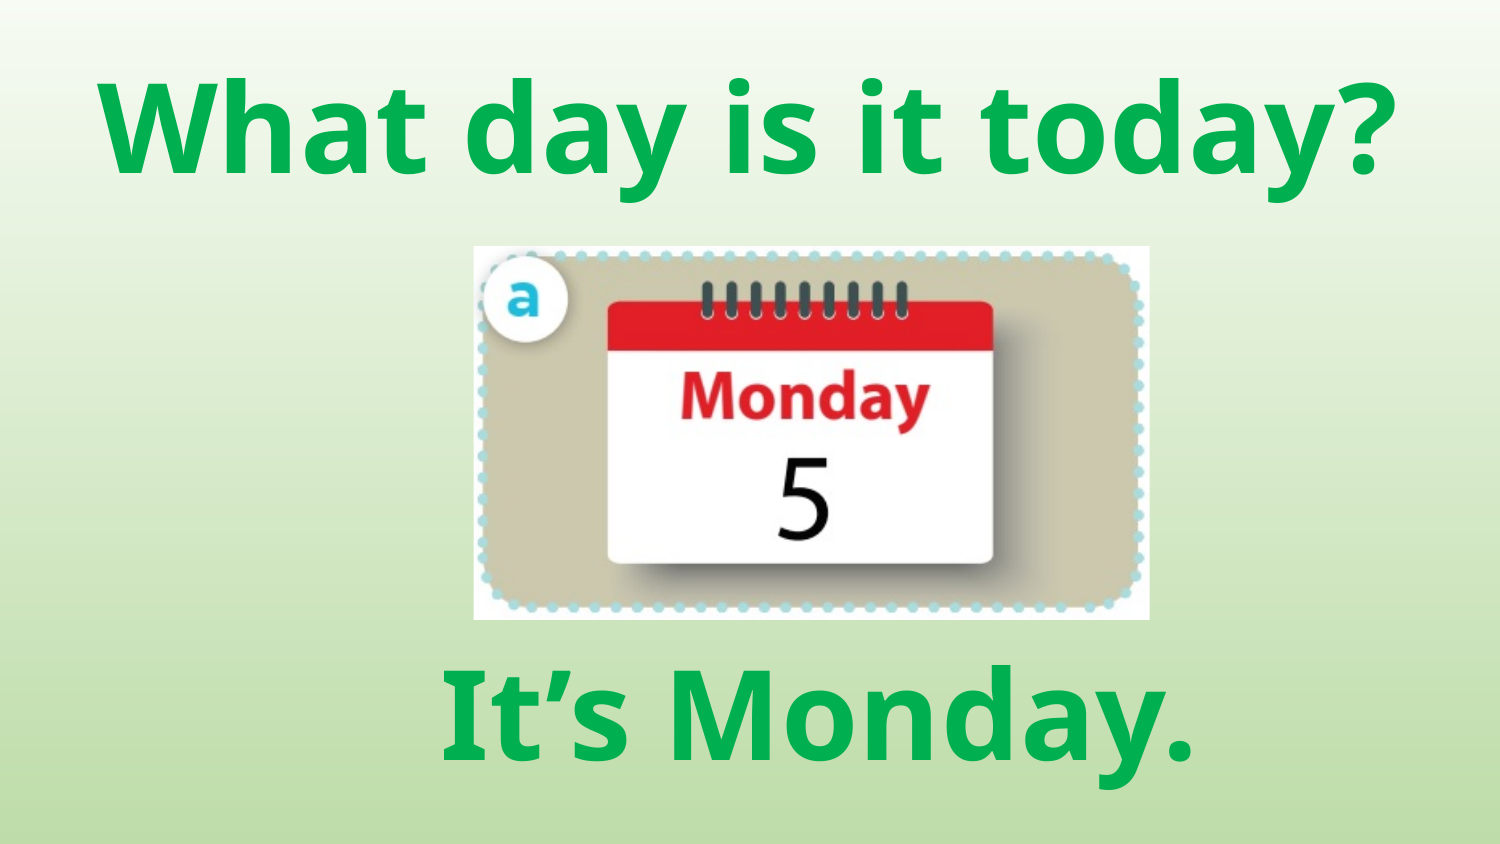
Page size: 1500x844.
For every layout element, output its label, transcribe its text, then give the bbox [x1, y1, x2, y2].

picture [473, 245, 1150, 620]
text_box What day is it today? [0, 8, 1500, 219]
text_box It’s Monday. [121, 620, 1500, 830]
